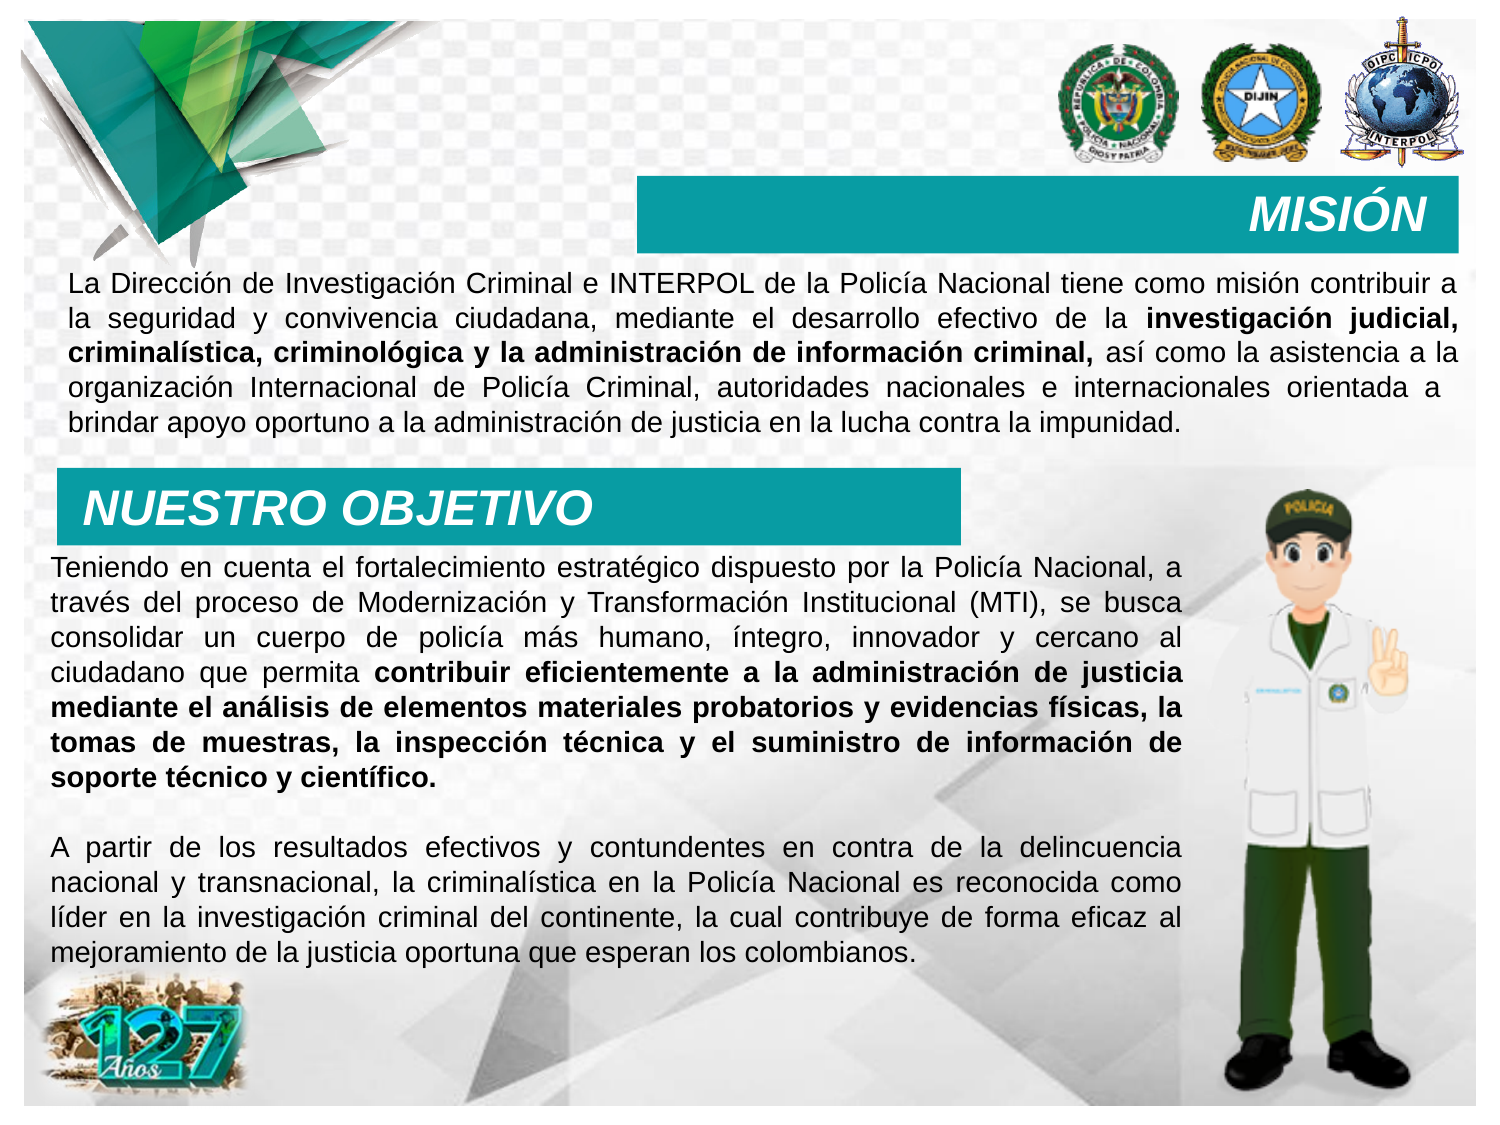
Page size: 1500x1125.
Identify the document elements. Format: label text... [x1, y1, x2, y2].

picture [20, 12, 1480, 1106]
text_box La Dirección de Investigación Criminal e INTERPOL de la Policía Nacional tiene como misión contribuir a la seguridad y convivencia ciudadana, mediante el desarrollo efectivo de la investigación judicial, criminalística, criminológica y la administración de información criminal, así como la asistencia a la organización Internacional de Policía Criminal, autoridades nacionales e internacionales orientada a brindar apoyo oportuno a la administración de justicia en la lucha contra la impunidad. [53, 256, 1474, 447]
text_box [55, 466, 963, 541]
text_box NUESTRO OBJETIVO [67, 467, 609, 541]
text_box MISIÓN [1233, 173, 1442, 249]
text_box [635, 174, 1461, 255]
text_box Teniendo en cuenta el fortalecimiento estratégico dispuesto por la Policía Nacional, a través del proceso de Modernización y Transformación Institucional (MTI), se busca consolidar un cuerpo de policía más humano, íntegro, innovador y cercano al ciudadano que permita contribuir eficientemente a la administración de justicia mediante el análisis de elementos materiales probatorios y evidencias físicas, la tomas de muestras, la inspección técnica y el suministro de información de soporte técnico y científico. A partir de los resultados efectivos y contundentes en contra de la delincuencia nacional y transnacional, la criminalística en la Policía Nacional es reconocida como líder en la investigación criminal del continente, la cual contribuye de forma eficaz al mejoramiento de la justicia oportuna que esperan los colombianos. [35, 541, 1199, 976]
